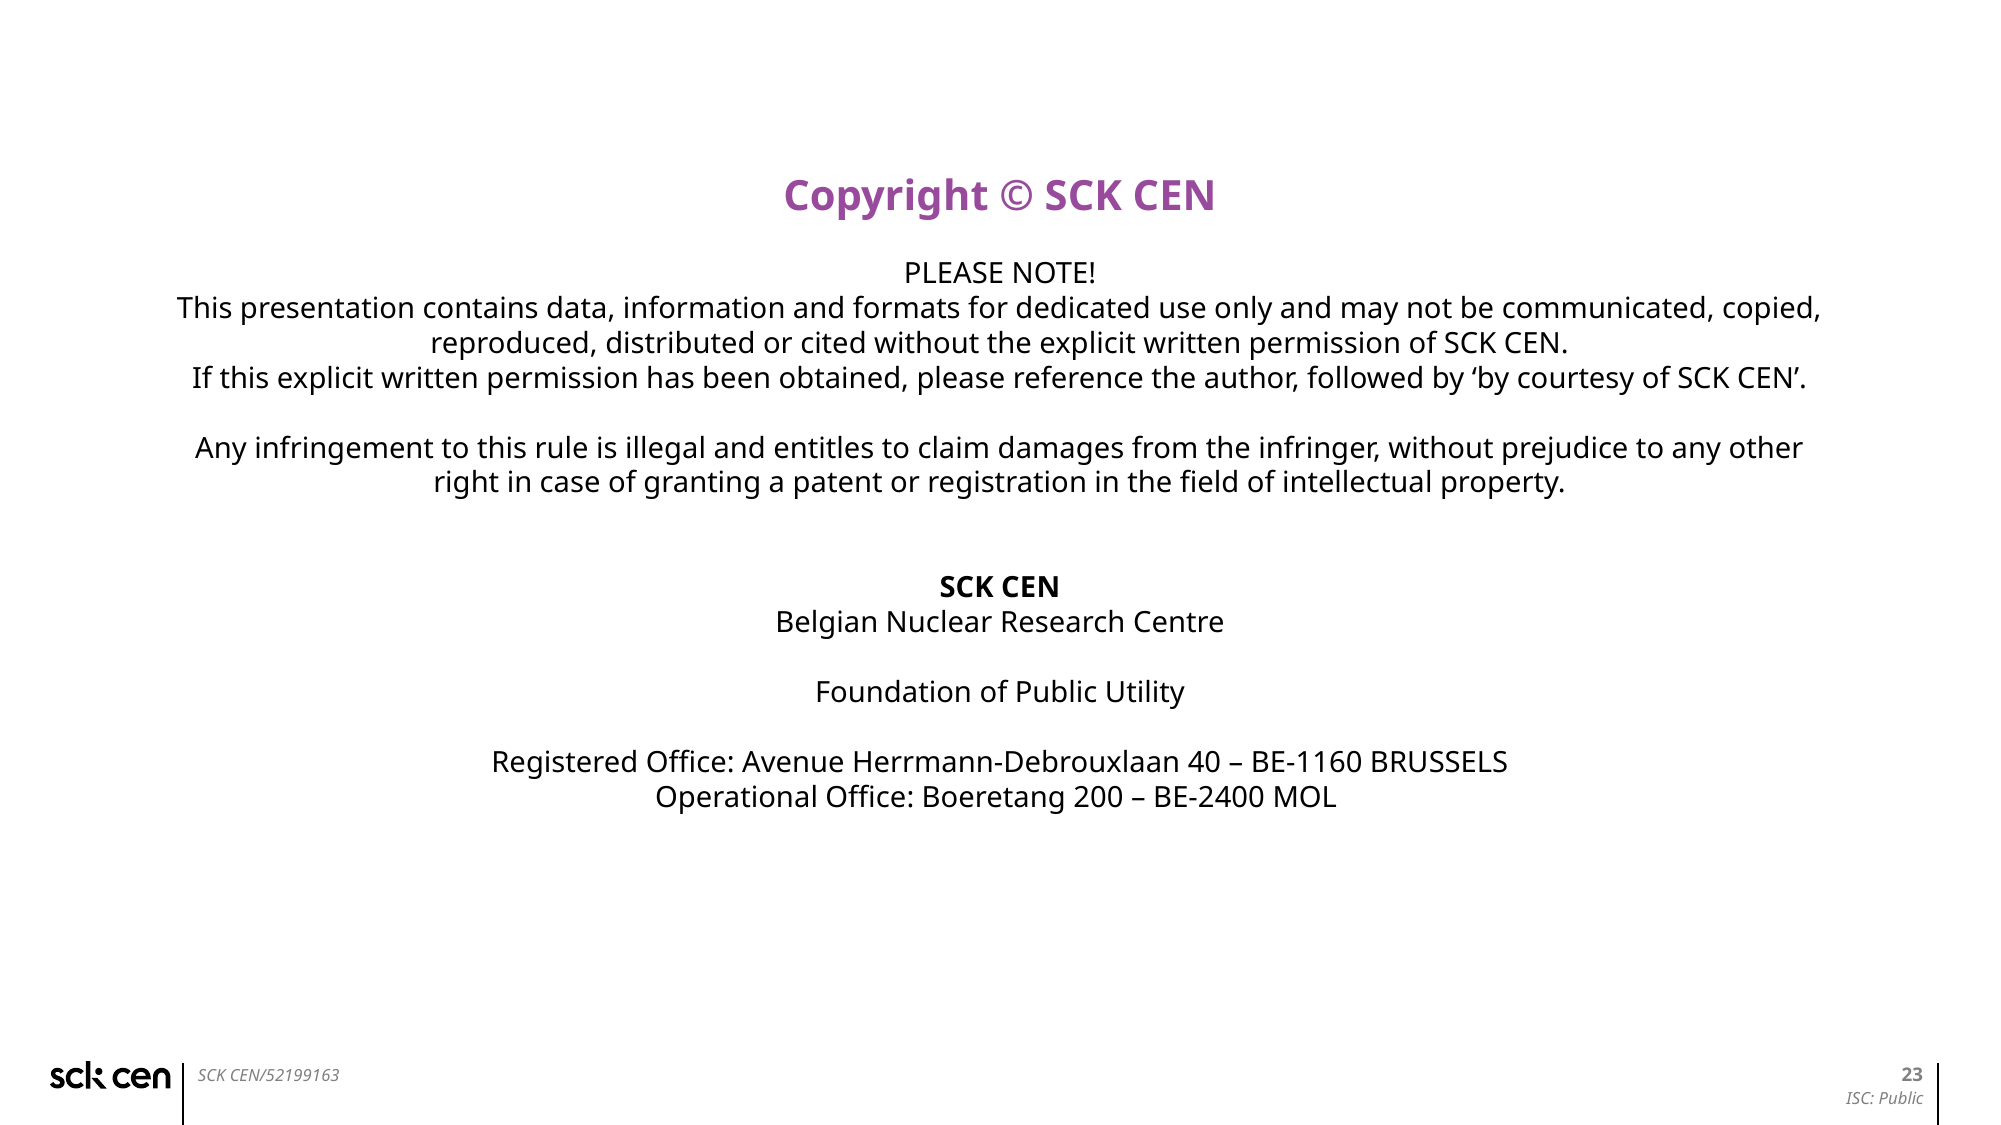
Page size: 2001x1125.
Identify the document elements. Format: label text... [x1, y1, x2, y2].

slide_number 23 [1473, 1062, 1924, 1087]
text_box Copyright © SCK CEN PLEASE NOTE! This presentation contains data, information and formats for dedicated use only and may not be communicated, copied, reproduced, distributed or cited without the explicit written permission of SCK CEN. If this explicit written permission has been obtained, please reference the author, followed by ‘by courtesy of SCK CEN’. Any infringement to this rule is illegal and entitles to claim damages from the infringer, without prejudice to any other right in case of granting a patent or registration in the field of intellectual property. SCK CEN Belgian Nuclear Research Centre Foundation of Public Utility Registered Office: Avenue Herrmann-Debrouxlaan 40 – BE-1160 BRUSSELS Operational Office: Boeretang 200 – BE-2400 MOL [156, 161, 1844, 821]
